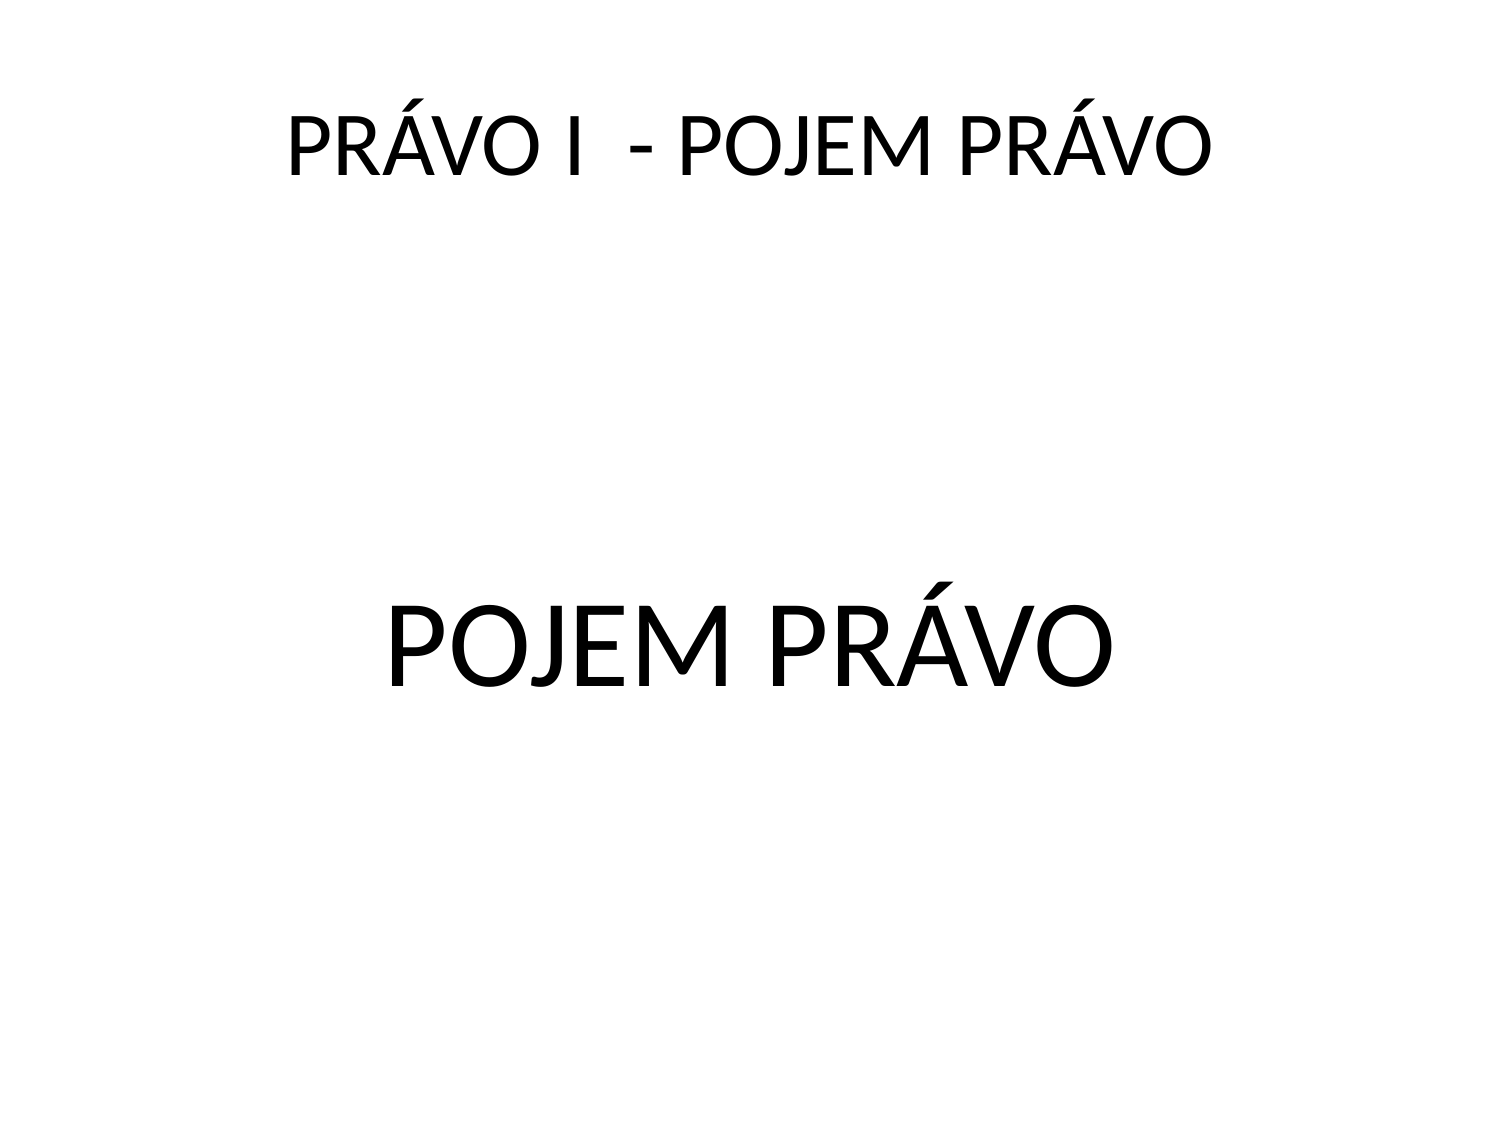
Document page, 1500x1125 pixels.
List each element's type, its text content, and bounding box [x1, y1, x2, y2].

title PRÁVO I - POJEM PRÁVO [75, 45, 1425, 233]
list POJEM PRÁVO [75, 262, 1425, 1005]
